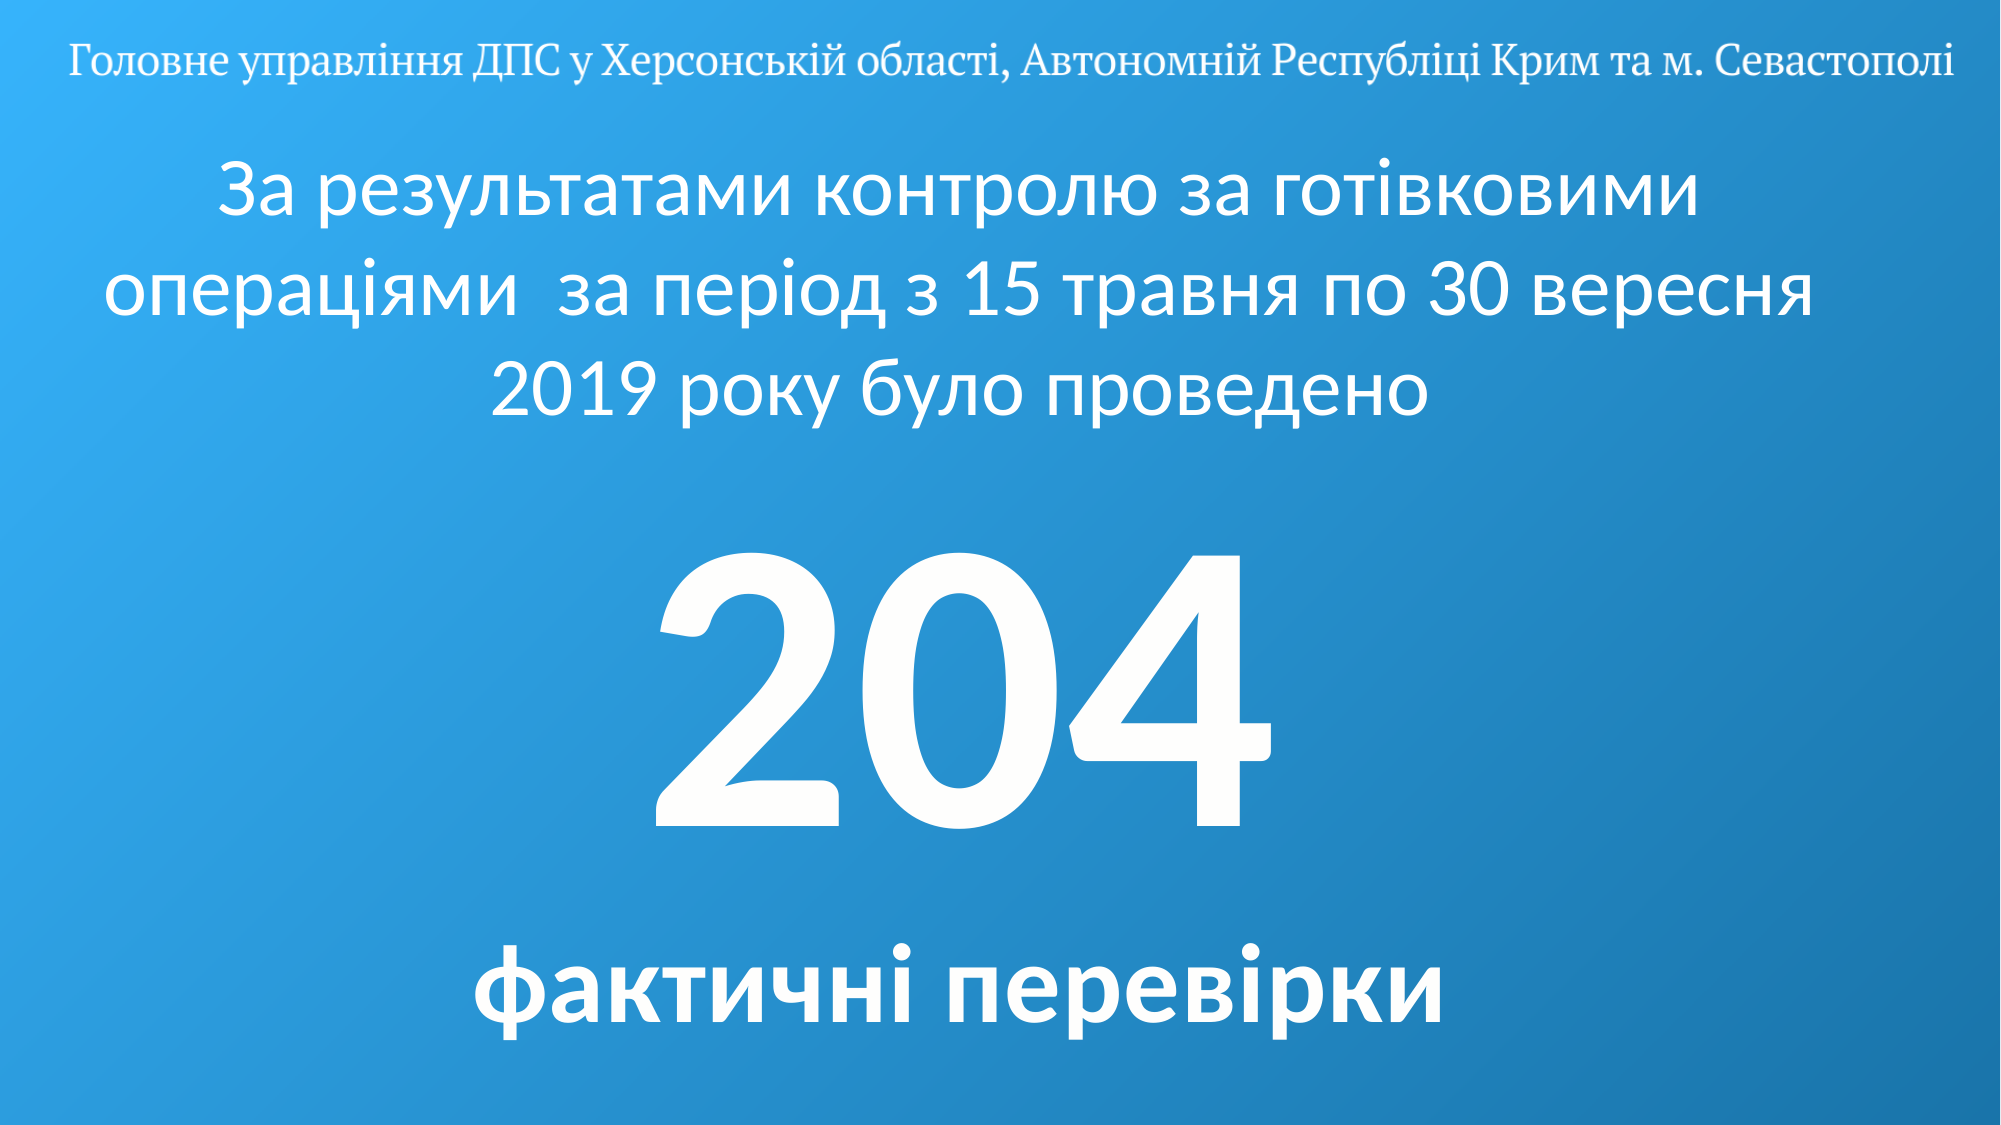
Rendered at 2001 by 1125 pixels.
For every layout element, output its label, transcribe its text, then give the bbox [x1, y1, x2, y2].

picture [0, 0, 2001, 1125]
text_box 204 фактичні перевірки [457, 402, 1465, 1053]
text_box За результатами контролю за готівковими операціями за період з 15 травня по 30 вересня 2019 року було проведено [0, 124, 1922, 440]
